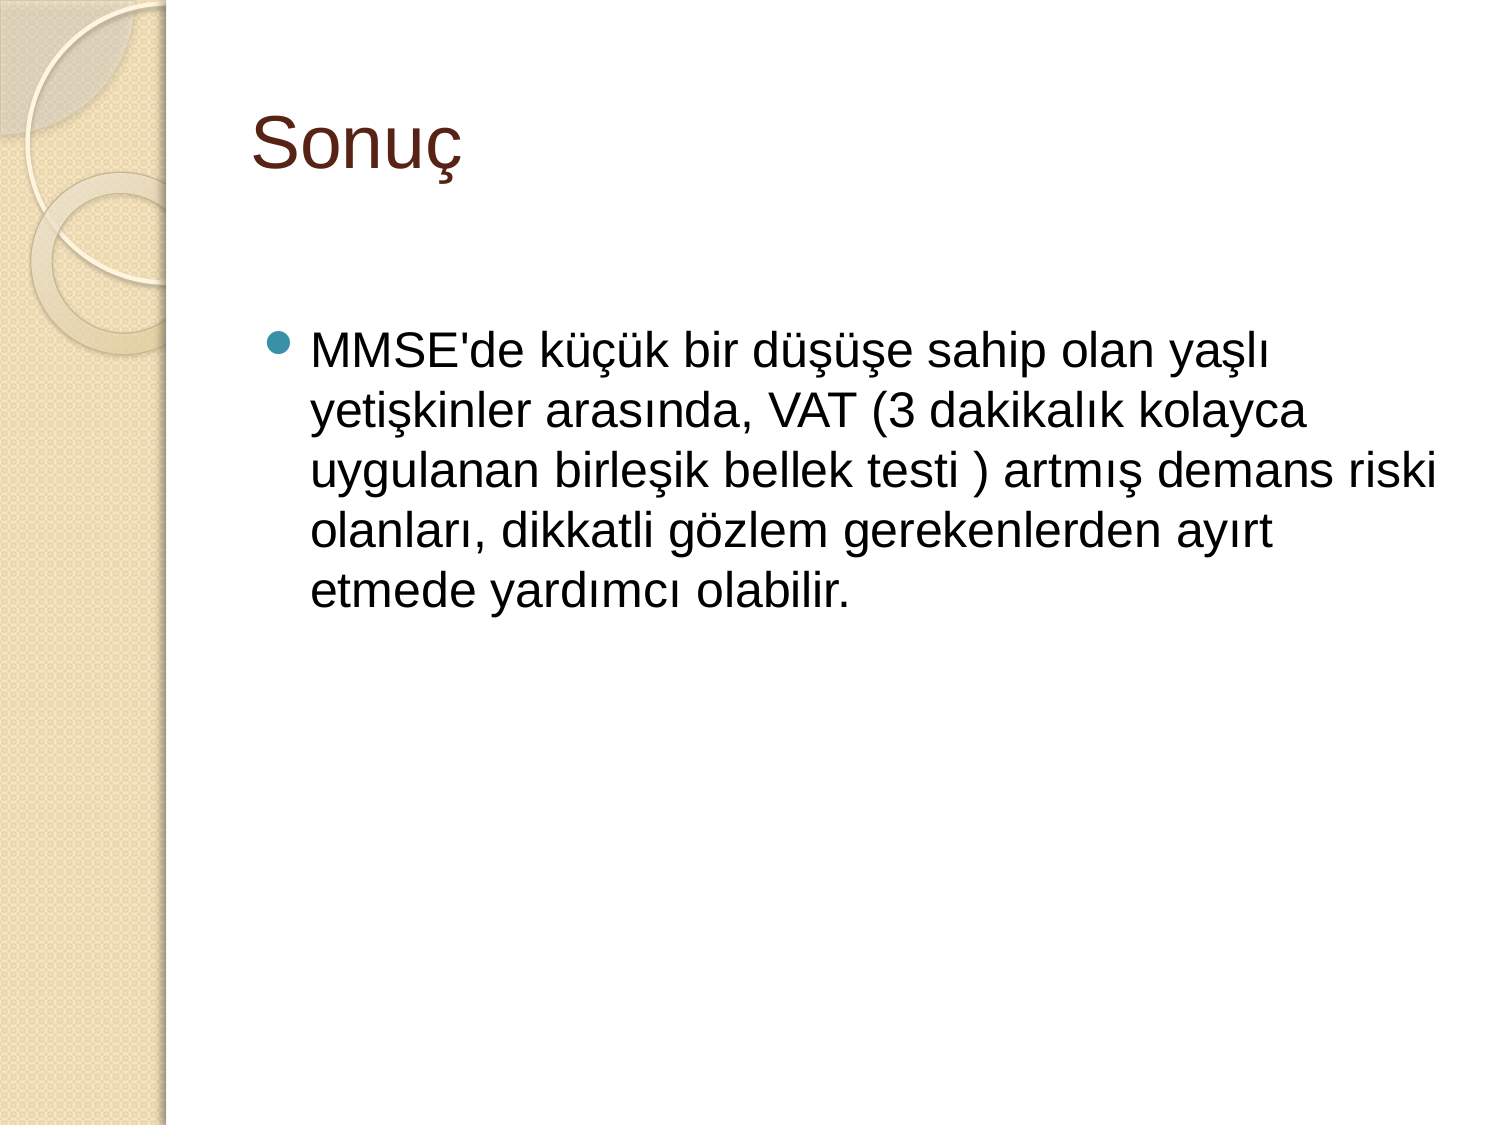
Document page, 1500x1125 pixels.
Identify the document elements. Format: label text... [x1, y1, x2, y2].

list MMSE'de küçük bir düşüşe sahip olan yaşlı yetişkinler arasında, VAT (3 dakikalık kolayca uygulanan birleşik bellek testi ) artmış demans riski olanları, dikkatli gözlem gerekenlerden ayırt etmede yardımcı olabilir. [235, 237, 1466, 1025]
title Sonuç [235, 45, 1466, 233]
